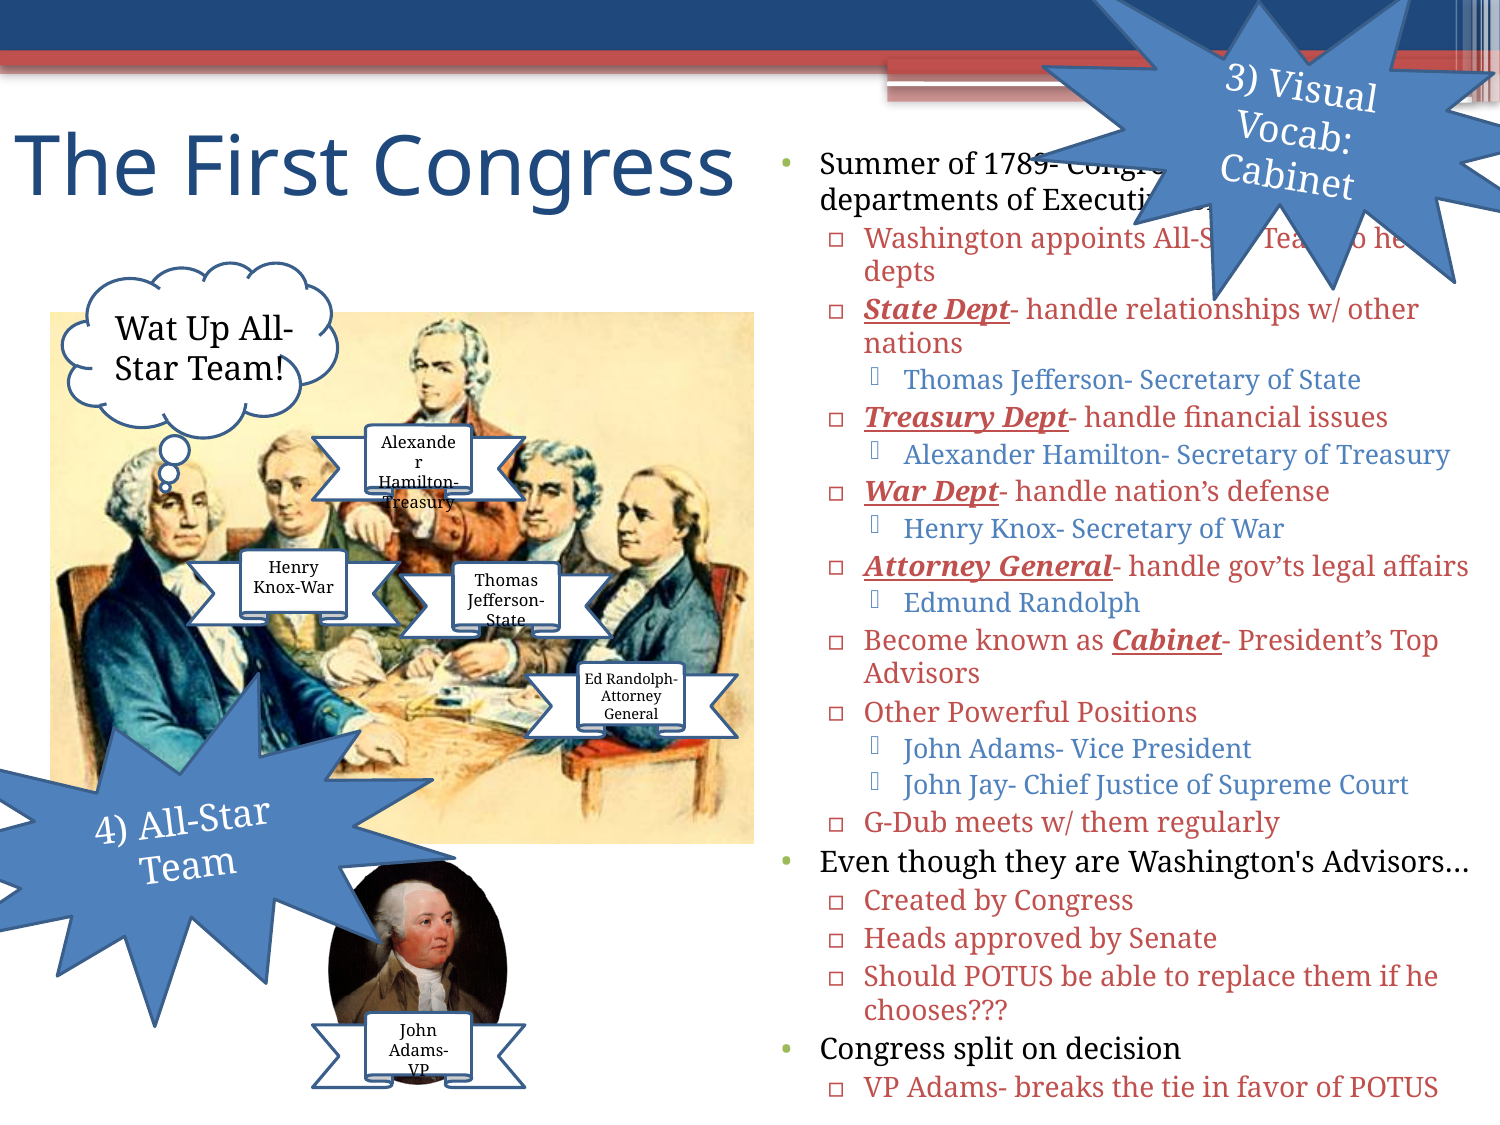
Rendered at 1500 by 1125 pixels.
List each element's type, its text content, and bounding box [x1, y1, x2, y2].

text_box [524, 662, 738, 738]
list Summer of 1789- Congress creates 4 departments of Executive Branch Washington appoints All-Star Team to head depts State Dept- handle relationships w/ other nations Thomas Jefferson- Secretary of State Treasury Dept- handle financial issues Alexander Hamilton- Secretary of Treasury War Dept- handle nation’s defense Henry Knox- Secretary of War Attorney General- handle gov’ts legal affairs Edmund Randolph Become known as Cabinet- President’s Top Advisors Other Powerful Positions John Adams- Vice President John Jay- Chief Justice of Supreme Court G-Dub meets w/ them regularly Even though they are Washington's Advisors… Created by Congress Heads approved by Senate Should POTUS be able to replace them if he chooses??? Congress split on decision VP Adams- breaks the tie in favor of POTUS [750, 137, 1500, 1125]
picture [49, 312, 754, 844]
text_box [62, 262, 338, 438]
picture [324, 849, 513, 1012]
title The First Congress [0, 75, 1119, 250]
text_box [187, 549, 401, 626]
text_box 4) All-Star Team [0, 768, 318, 1029]
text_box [399, 562, 613, 639]
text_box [312, 424, 526, 501]
text_box 3) Visual Vocab: Cabinet [1029, 0, 1500, 302]
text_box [312, 1012, 526, 1089]
